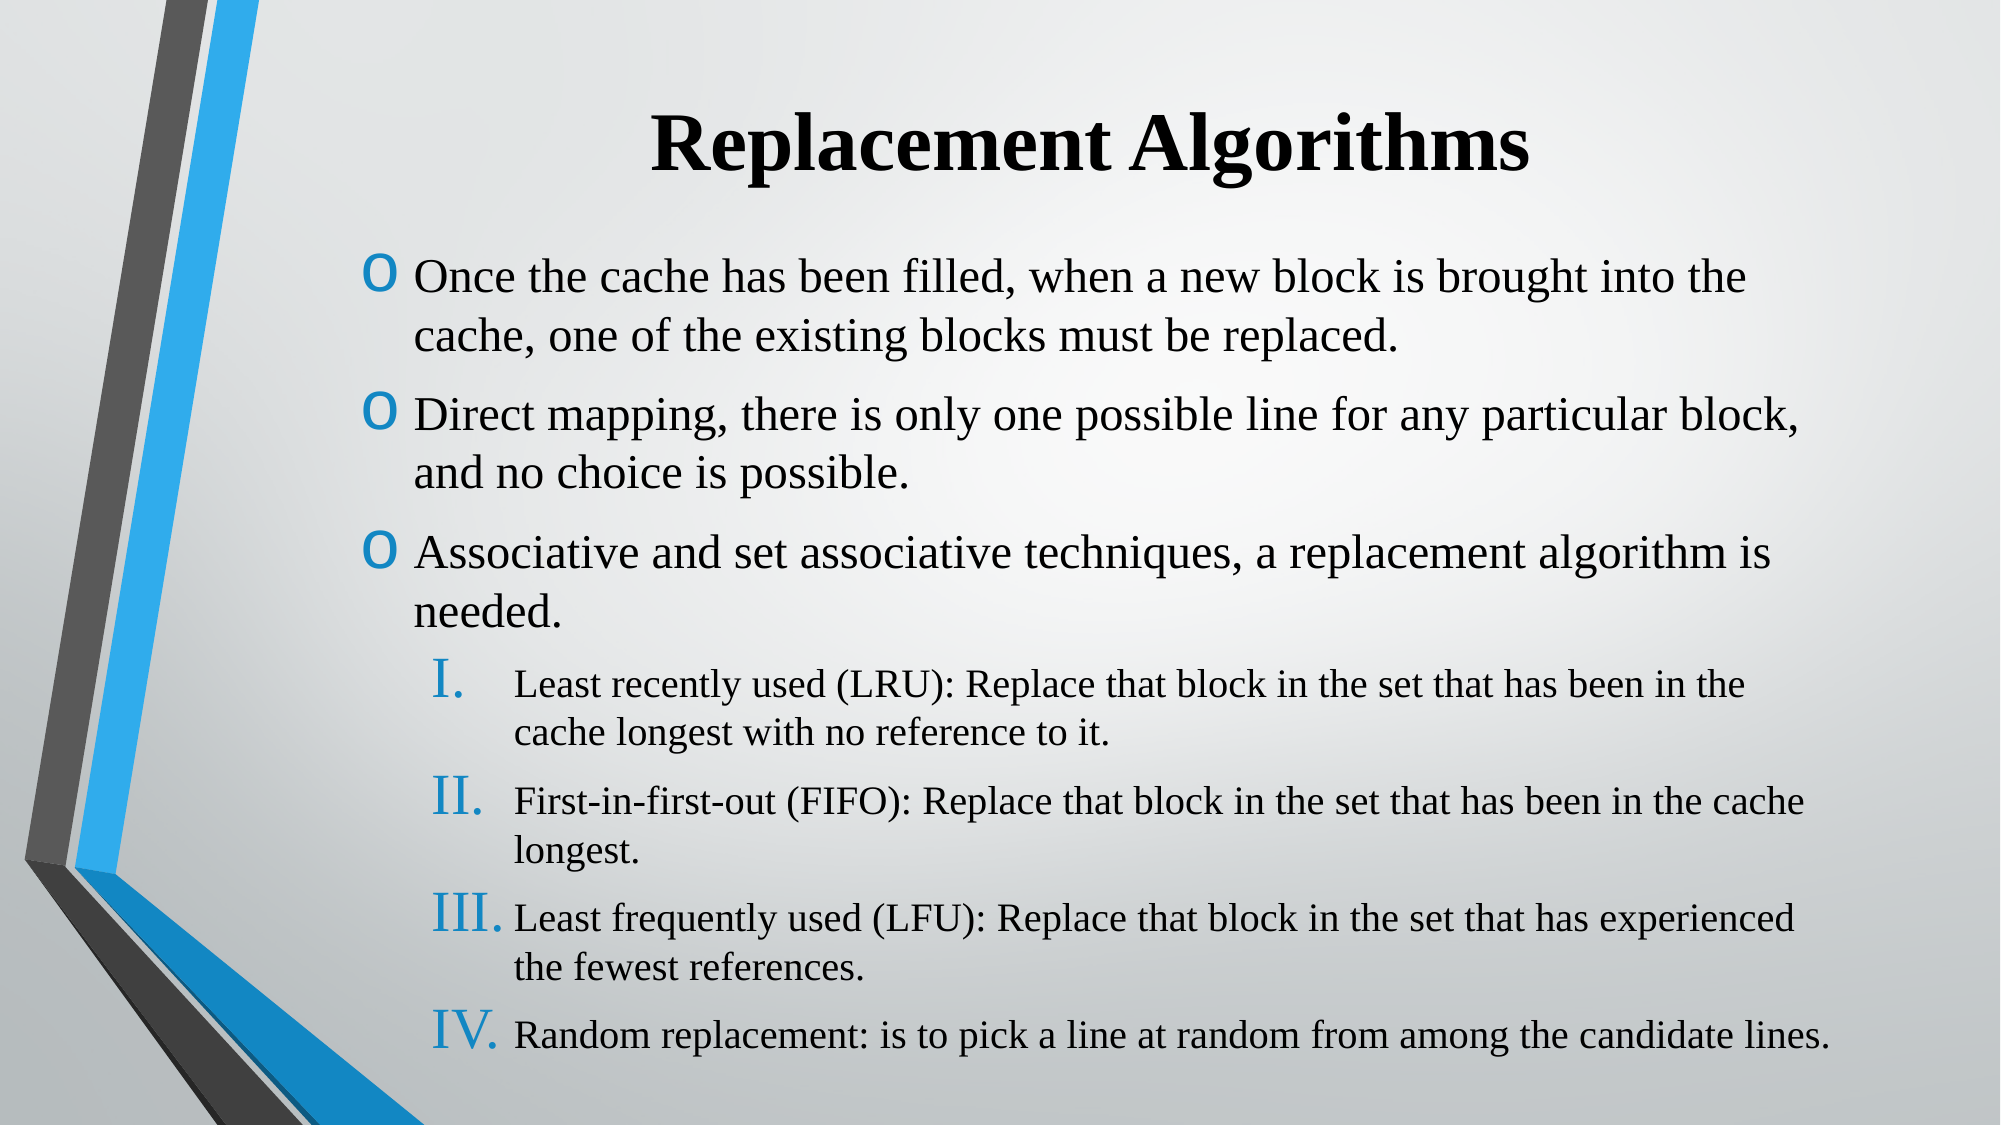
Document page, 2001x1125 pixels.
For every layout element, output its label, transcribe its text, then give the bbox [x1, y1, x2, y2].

list Once the cache has been filled, when a new block is brought into the cache, one of the existing blocks must be replaced. Direct mapping, there is only one possible line for any particular block, and no choice is possible. Associative and set associative techniques, a replacement algorithm is needed. Least recently used (LRU): Replace that block in the set that has been in the cache longest with no reference to it. First-in-first-out (FIFO): Replace that block in the set that has been in the cache longest. Least frequently used (LFU): Replace that block in the set that has experienced the fewest references. Random replacement: is to pick a line at random from among the candidate lines. [344, 220, 1858, 1081]
title Replacement Algorithms [344, 54, 1839, 220]
